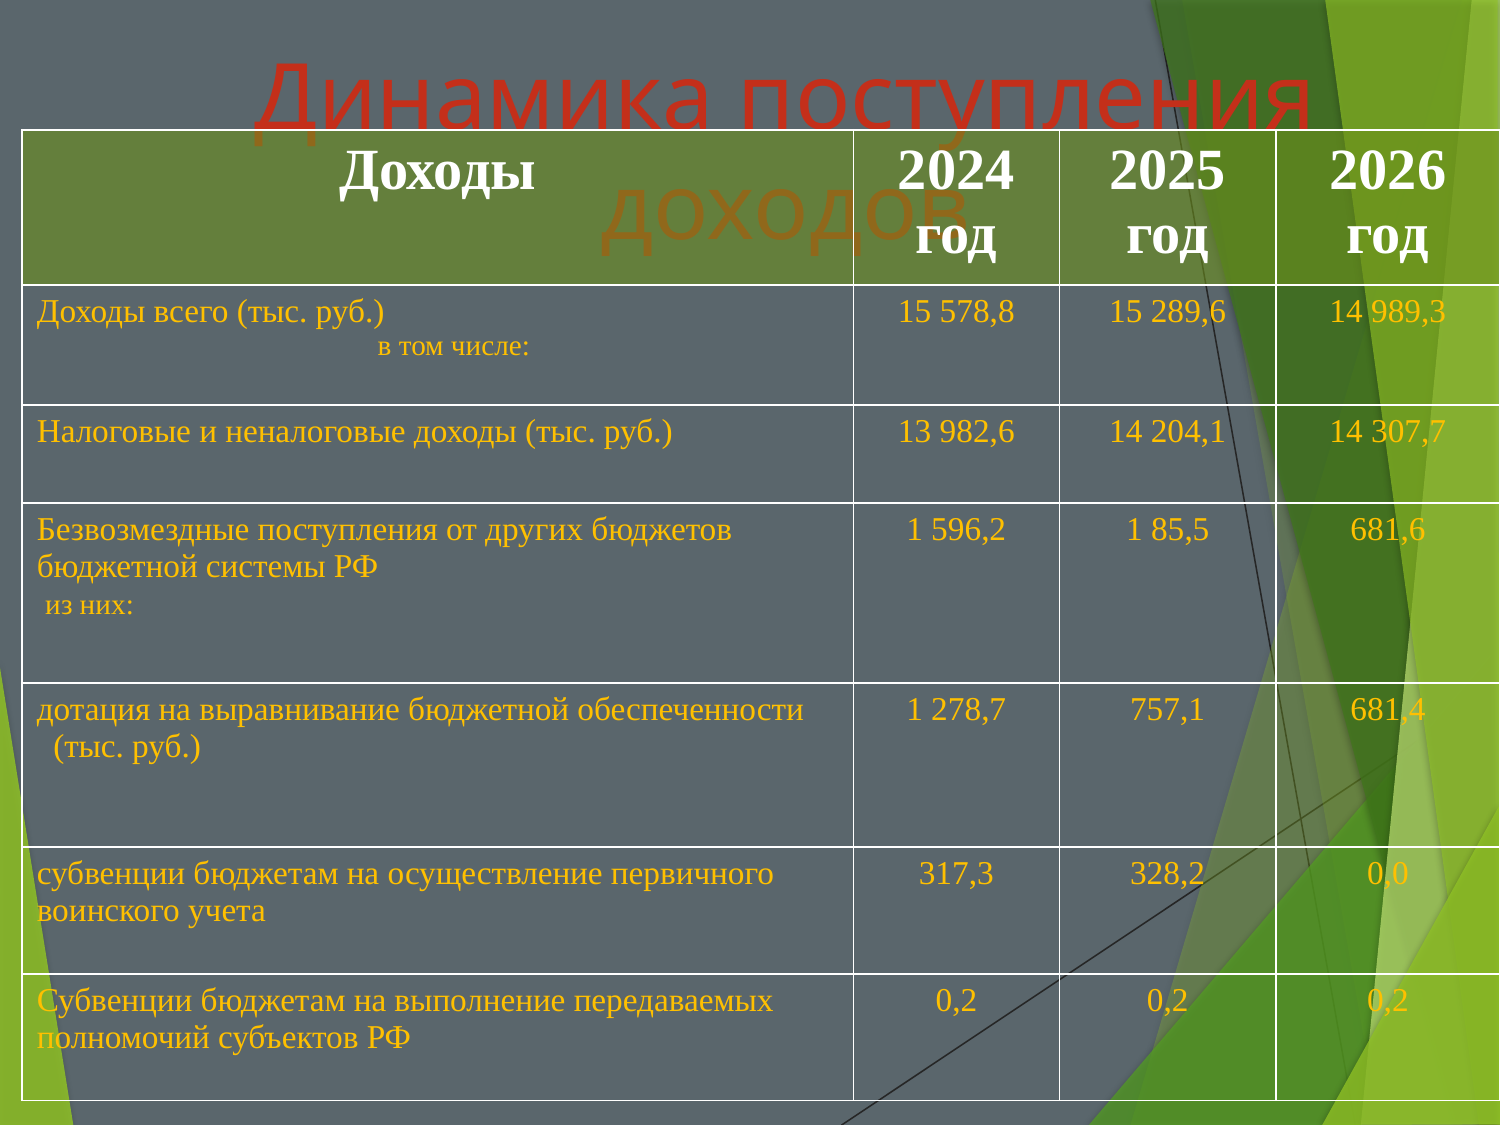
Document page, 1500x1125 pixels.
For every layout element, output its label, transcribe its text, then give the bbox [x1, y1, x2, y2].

table_cell субвенции бюджетам на осуществление первичного воинского учета [23, 848, 853, 973]
table_cell 0,0 [1277, 848, 1499, 973]
table_cell 681,4 [1277, 684, 1499, 846]
table_cell 328,2 [1060, 848, 1275, 973]
table_cell 14 989,3 [1277, 286, 1499, 404]
table_cell 0,2 [854, 975, 1059, 1100]
table_cell 1 596,2 [854, 504, 1059, 682]
table_cell 13 982,6 [854, 406, 1059, 502]
table_cell 1 85,5 [1060, 504, 1275, 682]
table_cell 1 278,7 [854, 684, 1059, 846]
table_header 2026 год [1277, 131, 1499, 284]
table_header 2025 год [1060, 131, 1275, 284]
table_cell дотация на выравнивание бюджетной обеспеченности (тыс. руб.) [23, 684, 853, 846]
table_cell 14 204,1 [1060, 406, 1275, 502]
table_cell Безвозмездные поступления от других бюджетов бюджетной системы РФ из них: [23, 504, 853, 682]
table_cell 14 307,7 [1277, 406, 1499, 502]
text_box Динамика поступления доходов [159, 30, 1412, 129]
table_cell 15 578,8 [854, 286, 1059, 404]
table_cell Доходы всего (тыс. руб.) в том числе: [23, 286, 853, 404]
table_header Доходы [23, 131, 853, 284]
table_cell 317,3 [854, 848, 1059, 973]
table_cell Субвенции бюджетам на выполнение передаваемых полномочий субъектов РФ [23, 975, 853, 1100]
table_header 2024 год [854, 131, 1059, 284]
table_cell 681,6 [1277, 504, 1499, 682]
table_cell 0,2 [1060, 975, 1275, 1100]
table_cell 15 289,6 [1060, 286, 1275, 404]
table_cell 757,1 [1060, 684, 1275, 846]
table_cell 0,2 [1277, 975, 1499, 1100]
table_cell Налоговые и неналоговые доходы (тыс. руб.) [23, 406, 853, 502]
